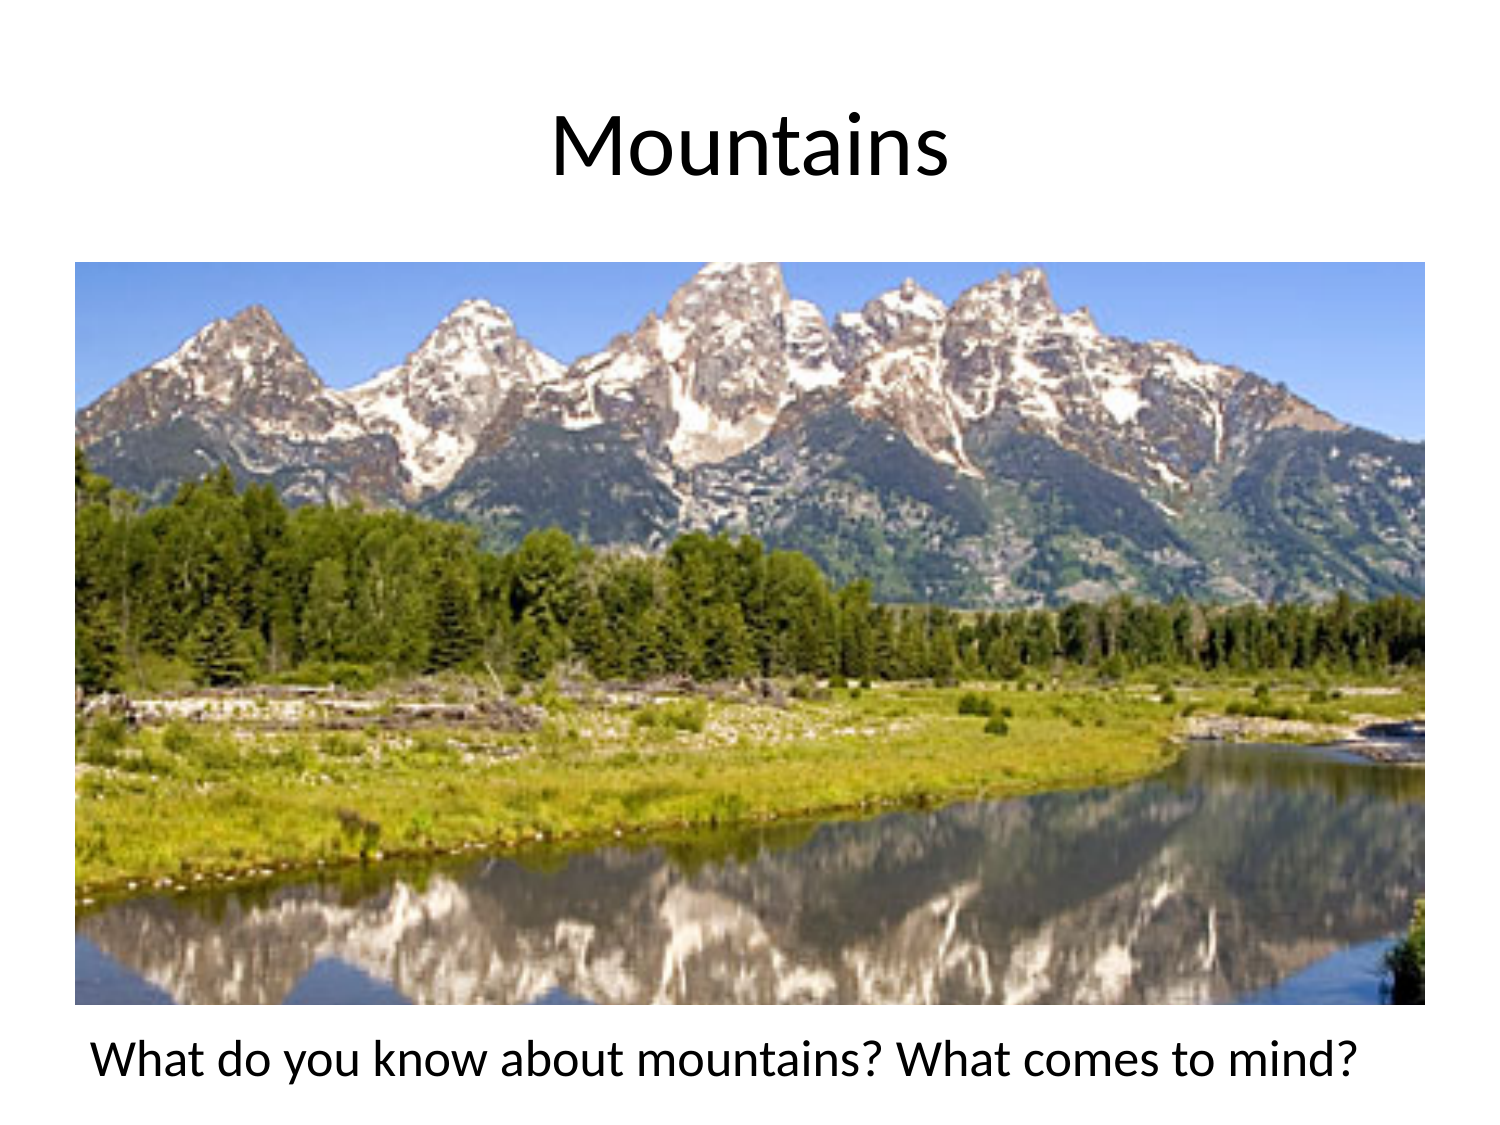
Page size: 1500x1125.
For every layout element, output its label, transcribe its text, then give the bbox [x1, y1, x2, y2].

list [74, 262, 1426, 1006]
title Mountains [75, 45, 1425, 233]
text_box What do you know about mountains? What comes to mind? [74, 1017, 1500, 1095]
